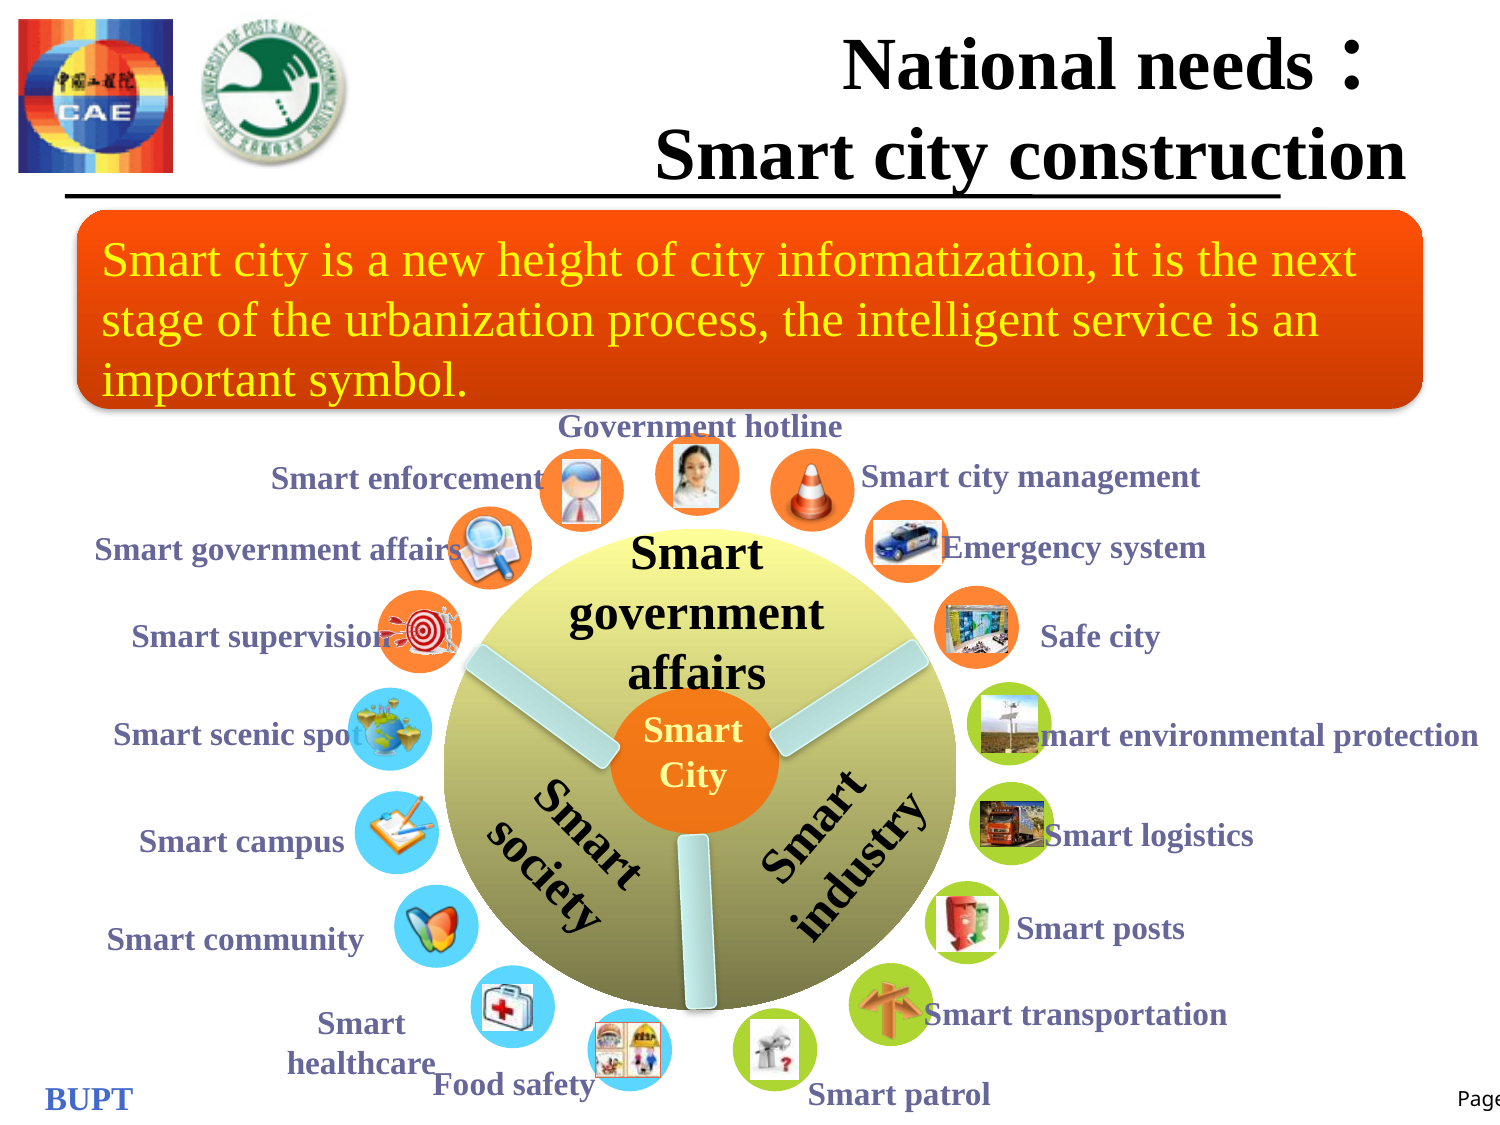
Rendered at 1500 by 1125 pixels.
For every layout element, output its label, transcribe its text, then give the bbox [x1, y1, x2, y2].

title National needs： Smart city construction [445, 7, 1424, 168]
picture [17, 19, 173, 173]
text_box Smart city is a new height of city informatization, it is the next stage of the urbanization process, the intelligent service is an important symbol. [76, 209, 1424, 395]
picture [194, 10, 358, 173]
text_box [76, 396, 1498, 1121]
